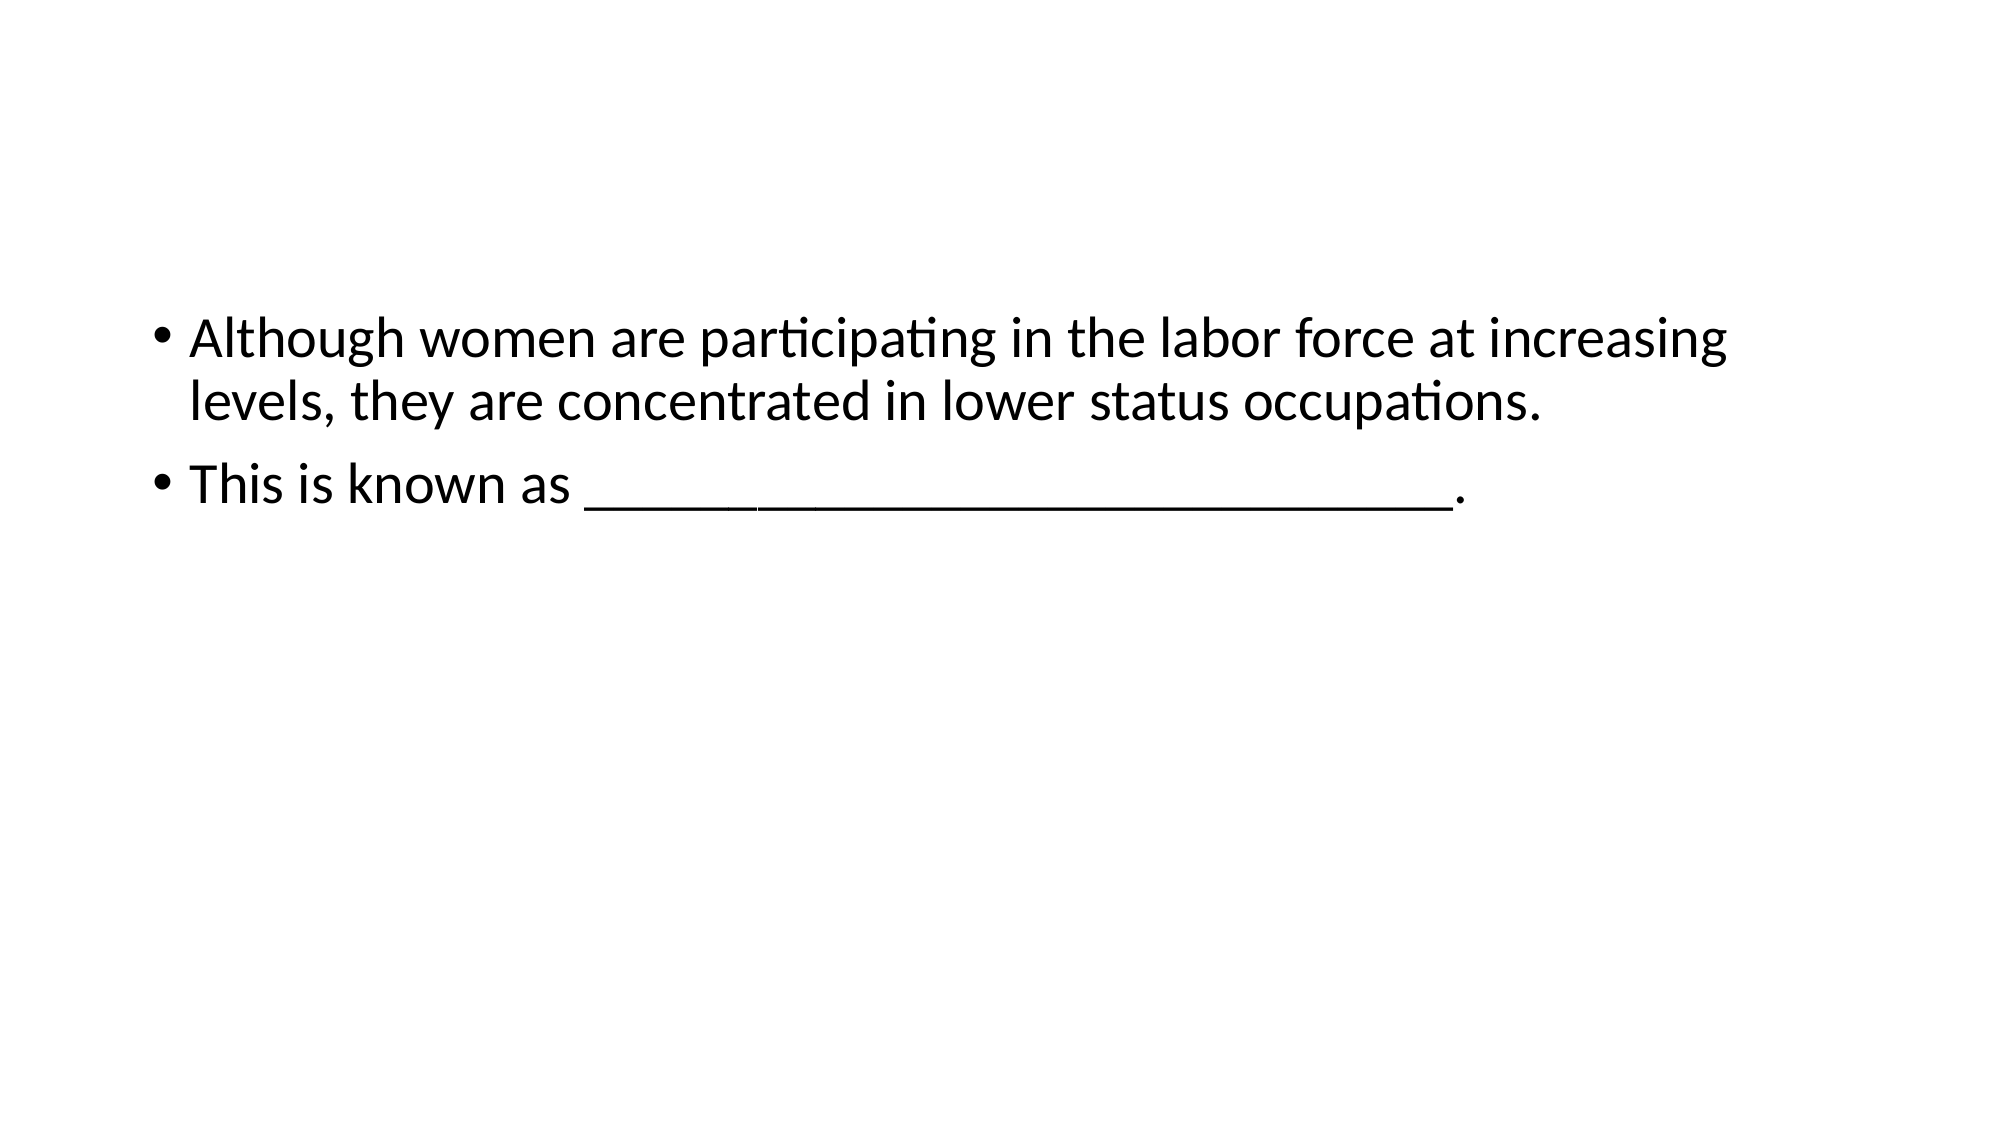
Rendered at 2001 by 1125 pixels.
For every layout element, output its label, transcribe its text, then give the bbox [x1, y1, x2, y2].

list Although women are participating in the labor force at increasing levels, they are concentrated in lower status occupations. This is known as ______________________________. [137, 299, 1863, 1014]
